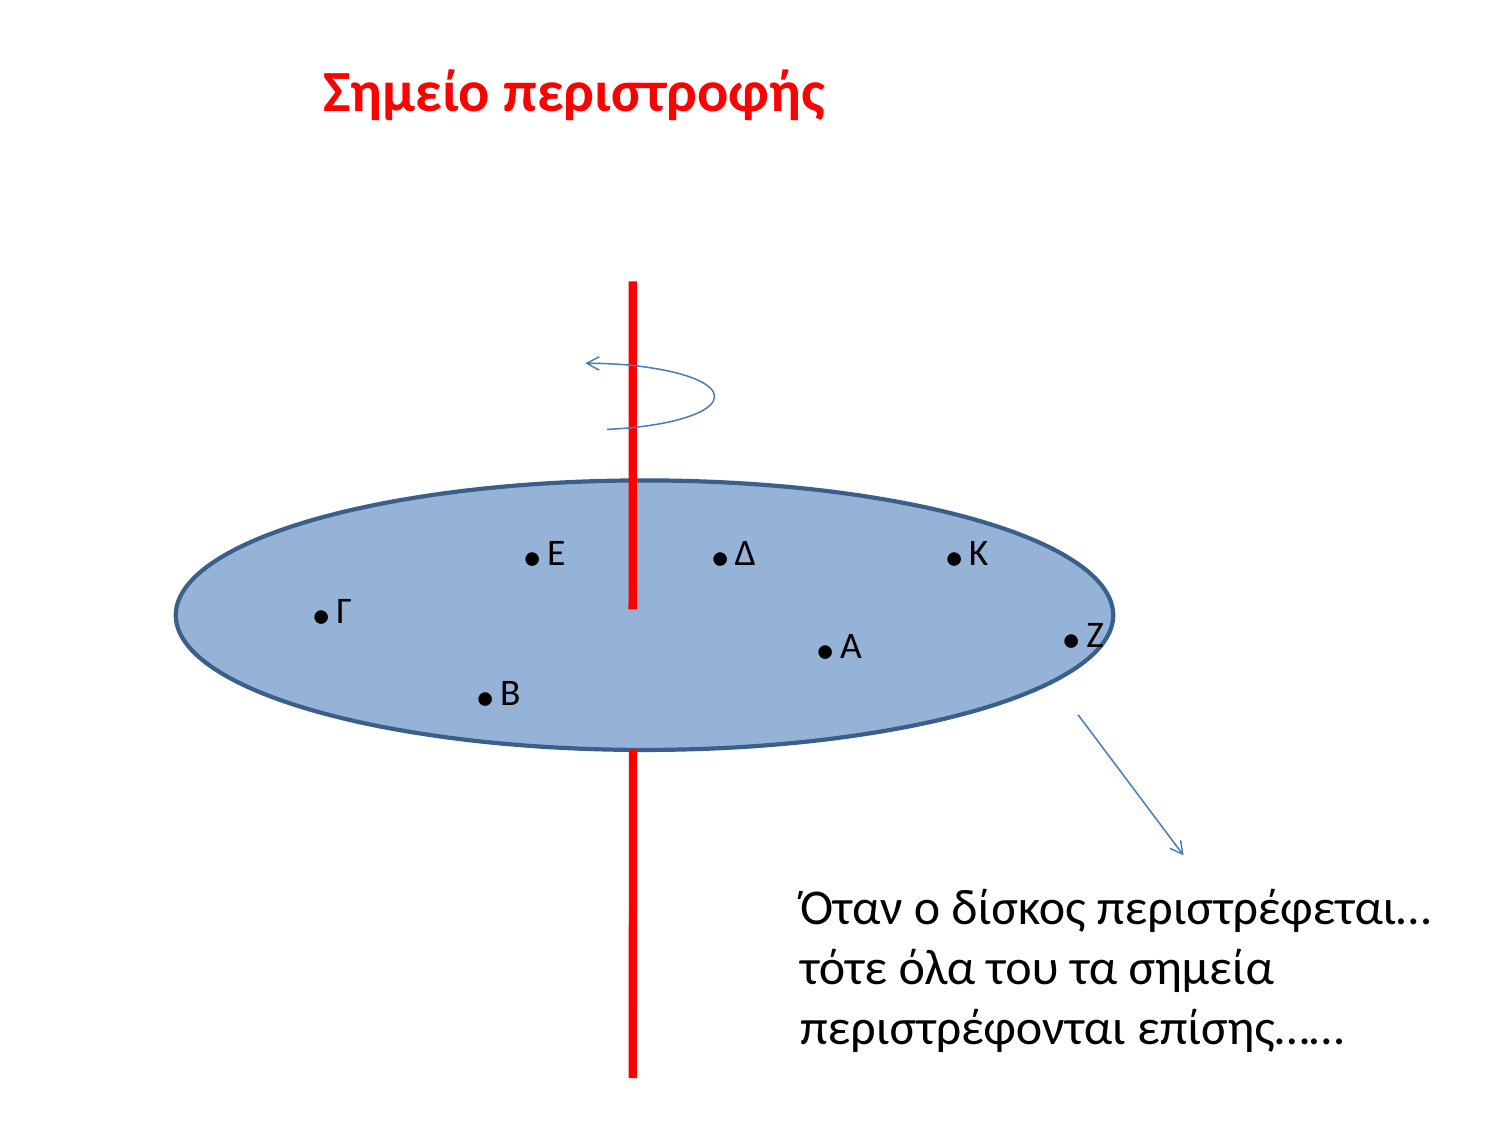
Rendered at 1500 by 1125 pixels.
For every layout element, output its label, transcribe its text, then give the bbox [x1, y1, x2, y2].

text_box .Α [796, 538, 914, 689]
text_box .Ε [503, 455, 621, 595]
text_box [585, 356, 716, 431]
text_box .Β [456, 585, 575, 736]
text_box .Ζ [1042, 527, 1161, 678]
text_box [173, 478, 1064, 753]
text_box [1060, 732, 1202, 839]
text_box .Δ [691, 445, 809, 595]
text_box Όταν ο δίσκος περιστρέφεται…τότε όλα του τα σημεία περιστρέφονται επίσης…… [785, 867, 1500, 1063]
title Σημείο περιστροφής [82, 35, 1067, 141]
text_box .Κ [925, 445, 1043, 595]
text_box .Γ [292, 503, 411, 654]
